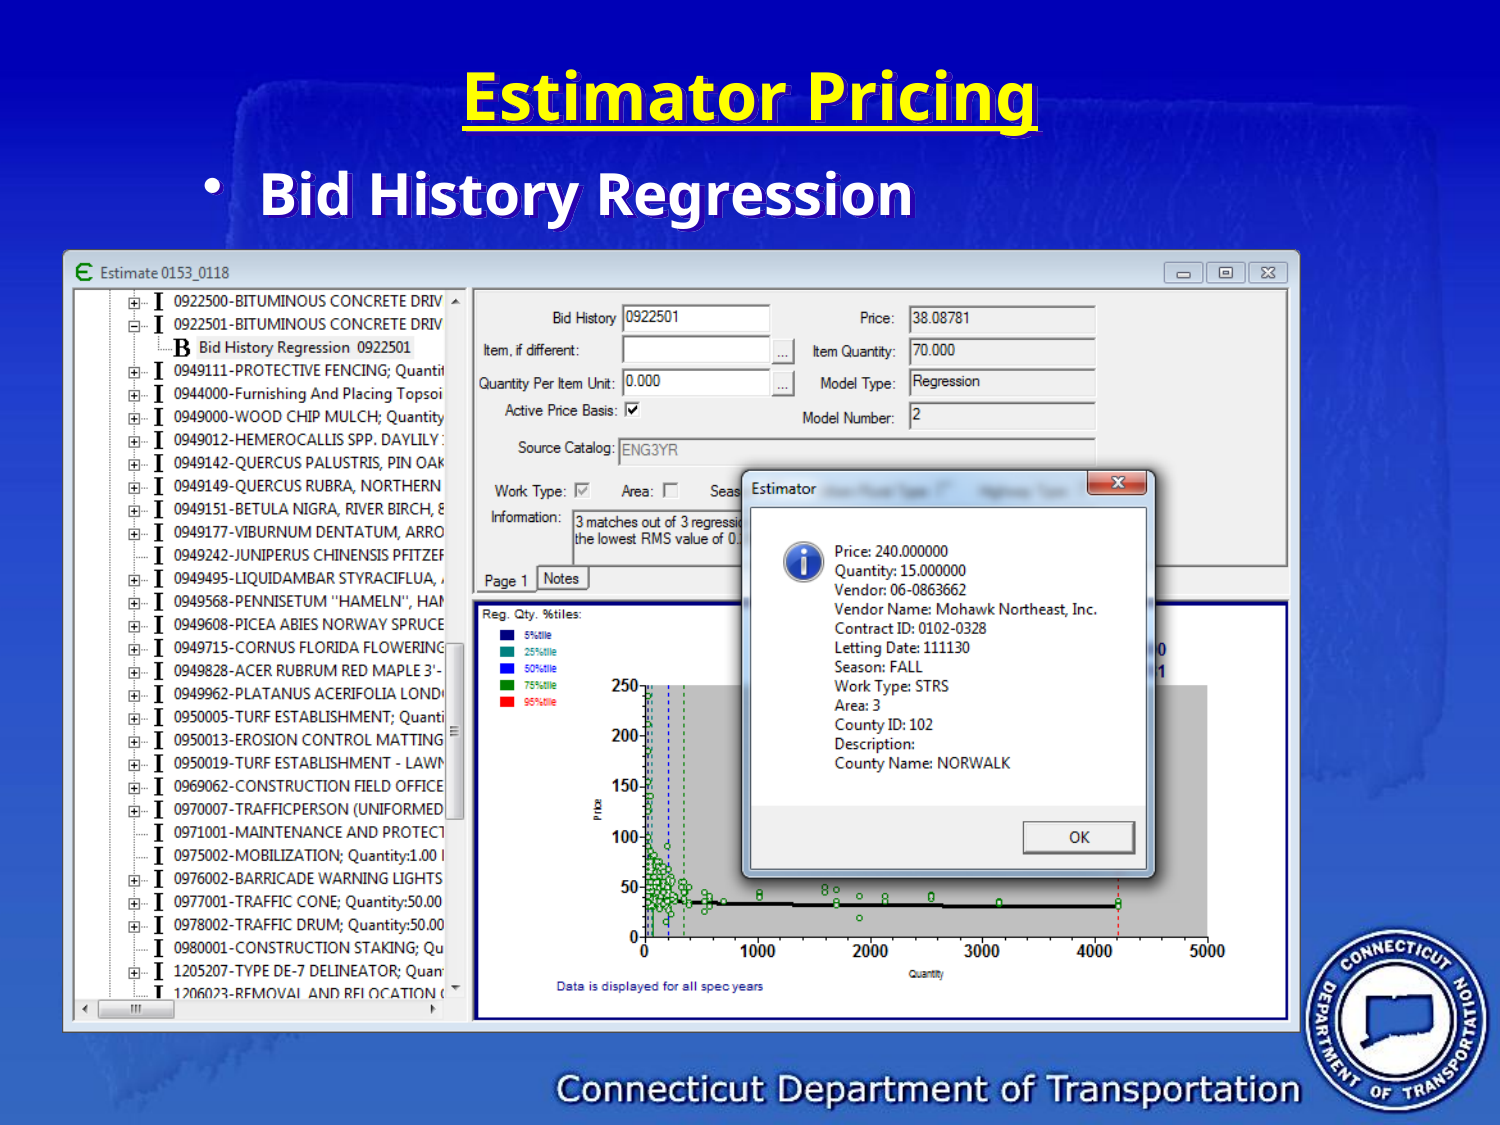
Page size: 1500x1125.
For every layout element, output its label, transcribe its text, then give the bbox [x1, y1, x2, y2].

picture [0, 0, 1500, 1125]
list Bid History Regression [187, 149, 1301, 249]
title Estimator Pricing [112, 0, 1388, 188]
